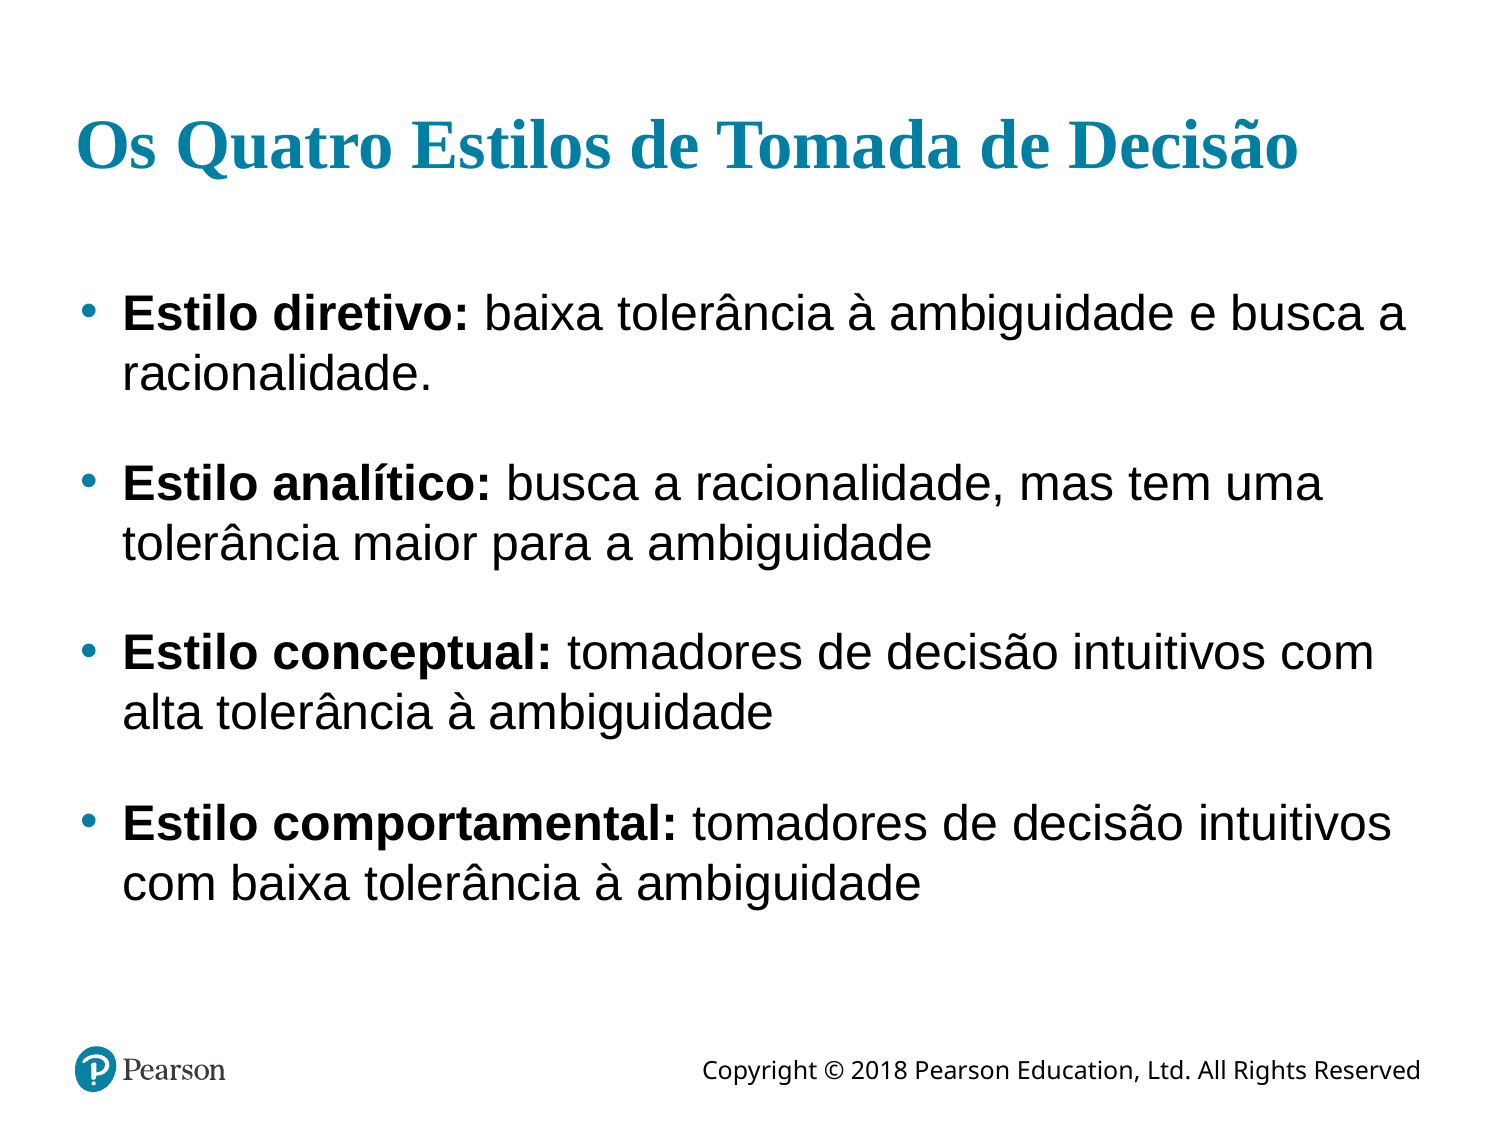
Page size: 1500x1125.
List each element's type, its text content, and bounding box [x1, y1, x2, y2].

title Os Quatro Estilos de Tomada de Decisão [75, 99, 1425, 181]
list Estilo diretivo: baixa tolerância à ambiguidade e busca a racionalidade. Estilo analítico: busca a racionalidade, mas tem uma tolerância maior para a ambiguidade Estilo conceptual: tomadores de decisão intuitivos com alta tolerância à ambiguidade Estilo comportamental: tomadores de decisão intuitivos com baixa tolerância à ambiguidade [80, 280, 1431, 918]
